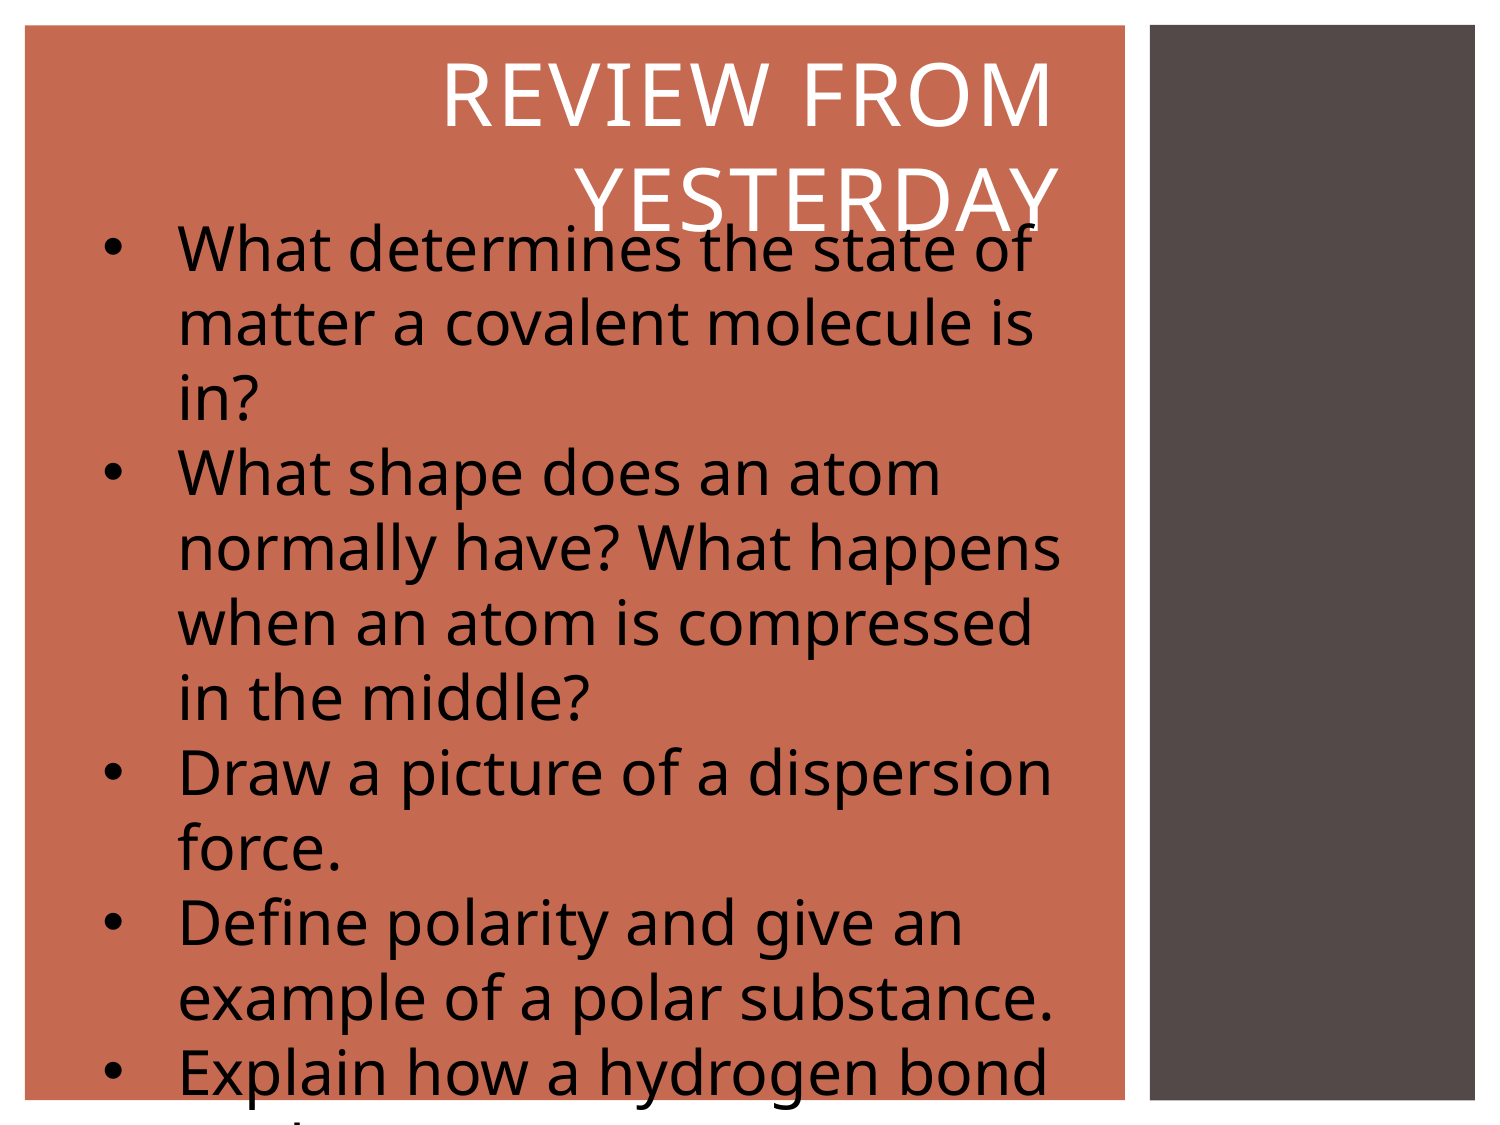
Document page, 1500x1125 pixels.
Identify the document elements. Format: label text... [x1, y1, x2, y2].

text_box What determines the state of matter a covalent molecule is in? What shape does an atom normally have? What happens when an atom is compressed in the middle? Draw a picture of a dispersion force. Define polarity and give an example of a polar substance. Explain how a hydrogen bond works. [87, 201, 1100, 1125]
title Review from yesterday [37, 50, 1075, 238]
